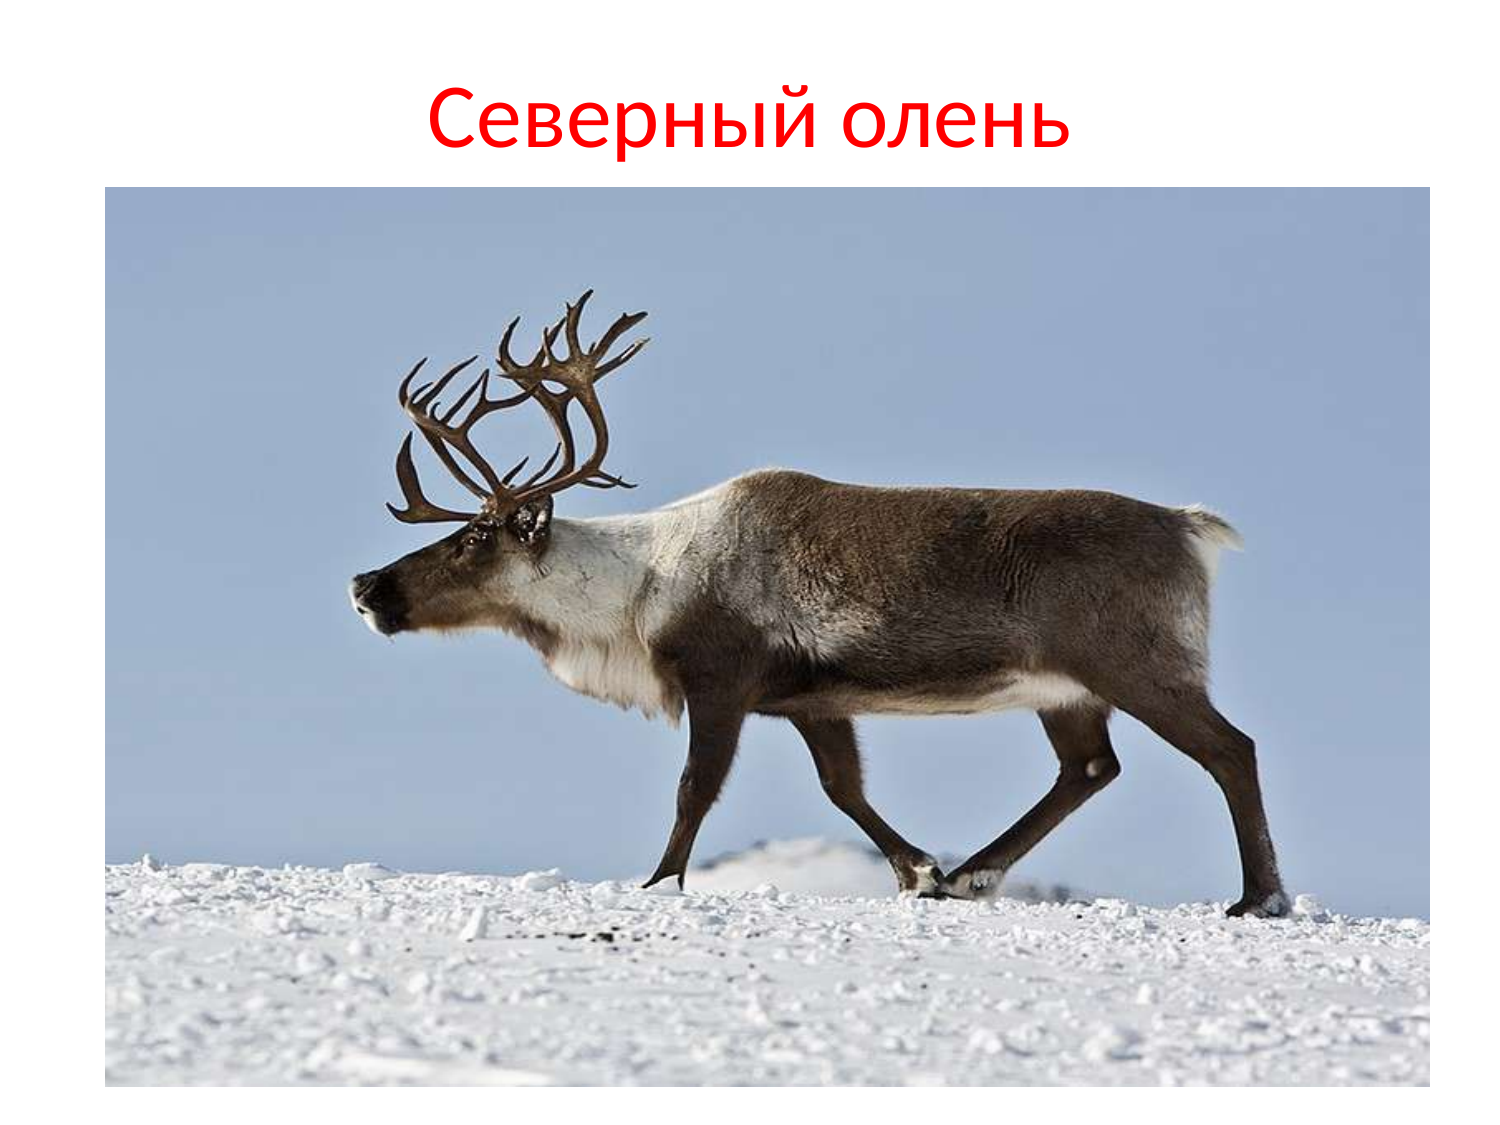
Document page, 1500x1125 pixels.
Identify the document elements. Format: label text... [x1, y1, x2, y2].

title Северный олень [75, 45, 1425, 176]
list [105, 187, 1430, 1087]
